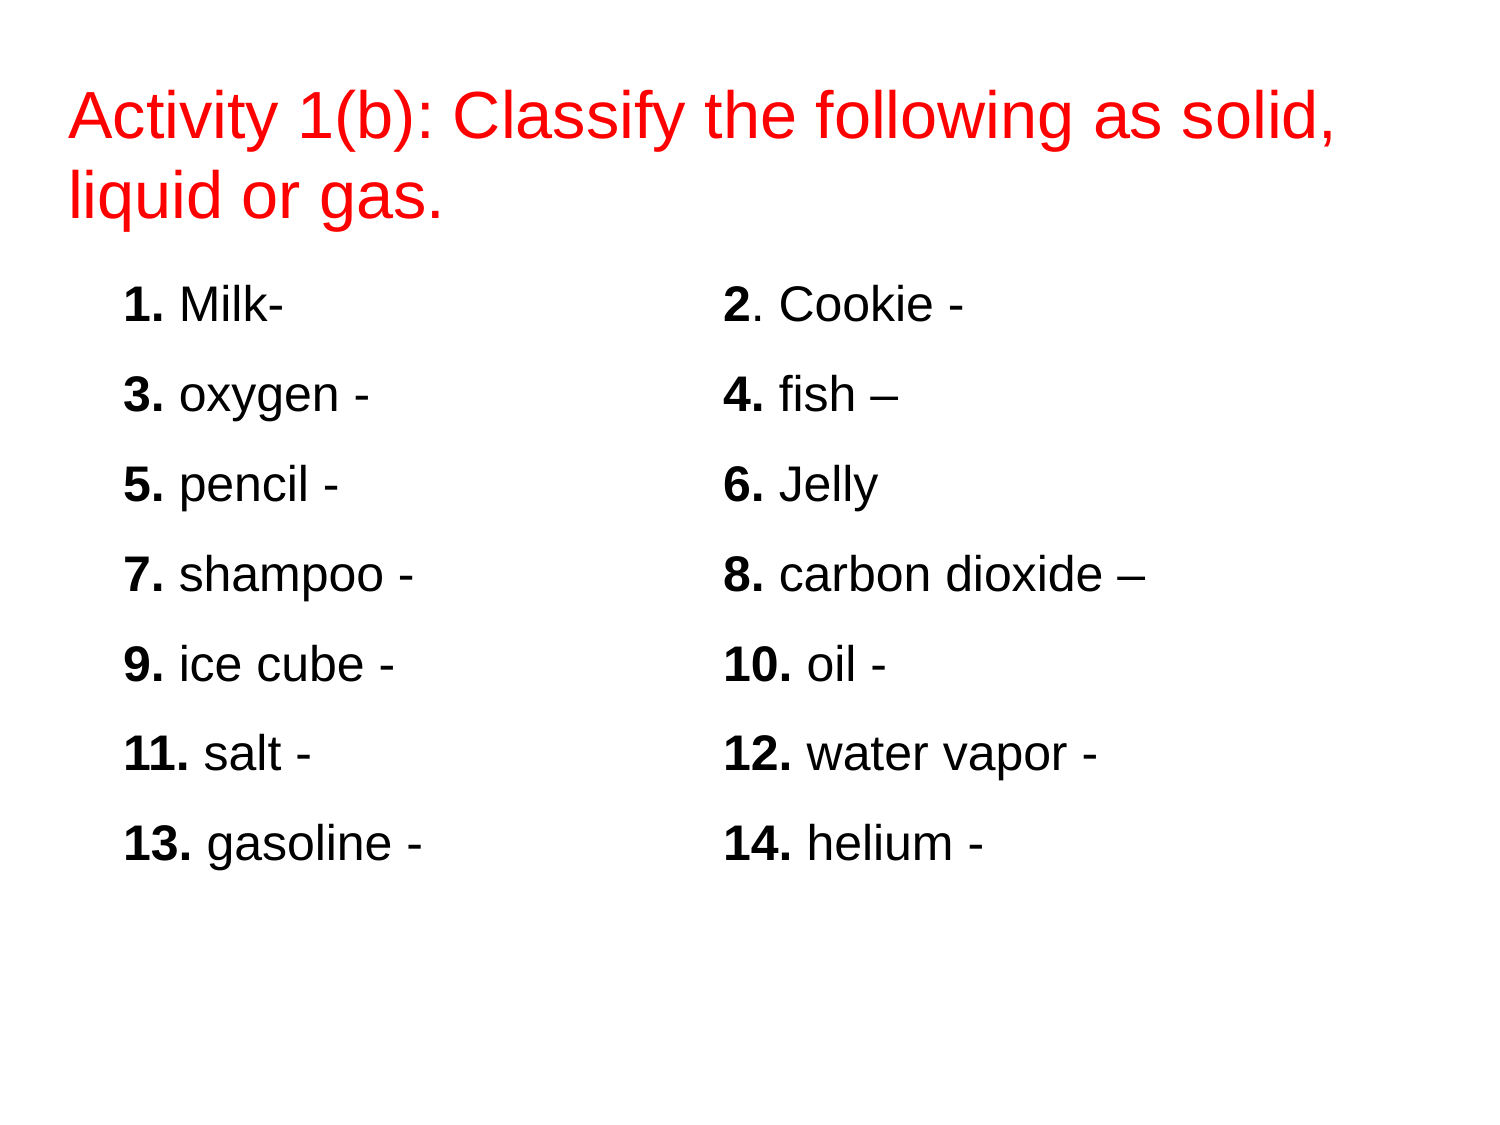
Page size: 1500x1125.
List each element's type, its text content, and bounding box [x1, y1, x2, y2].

text_box 1. Milk- 2. Cookie - 3. oxygen - 4. fish – 5. pencil - 6. Jelly 7. shampoo - 8. carbon dioxide – 9. ice cube - 10. oil - 11. salt - 12. water vapor - 13. gasoline - 14. helium - [108, 255, 1420, 878]
title Activity 1(b): Classify the following as solid, liquid or gas. [53, 30, 1424, 273]
